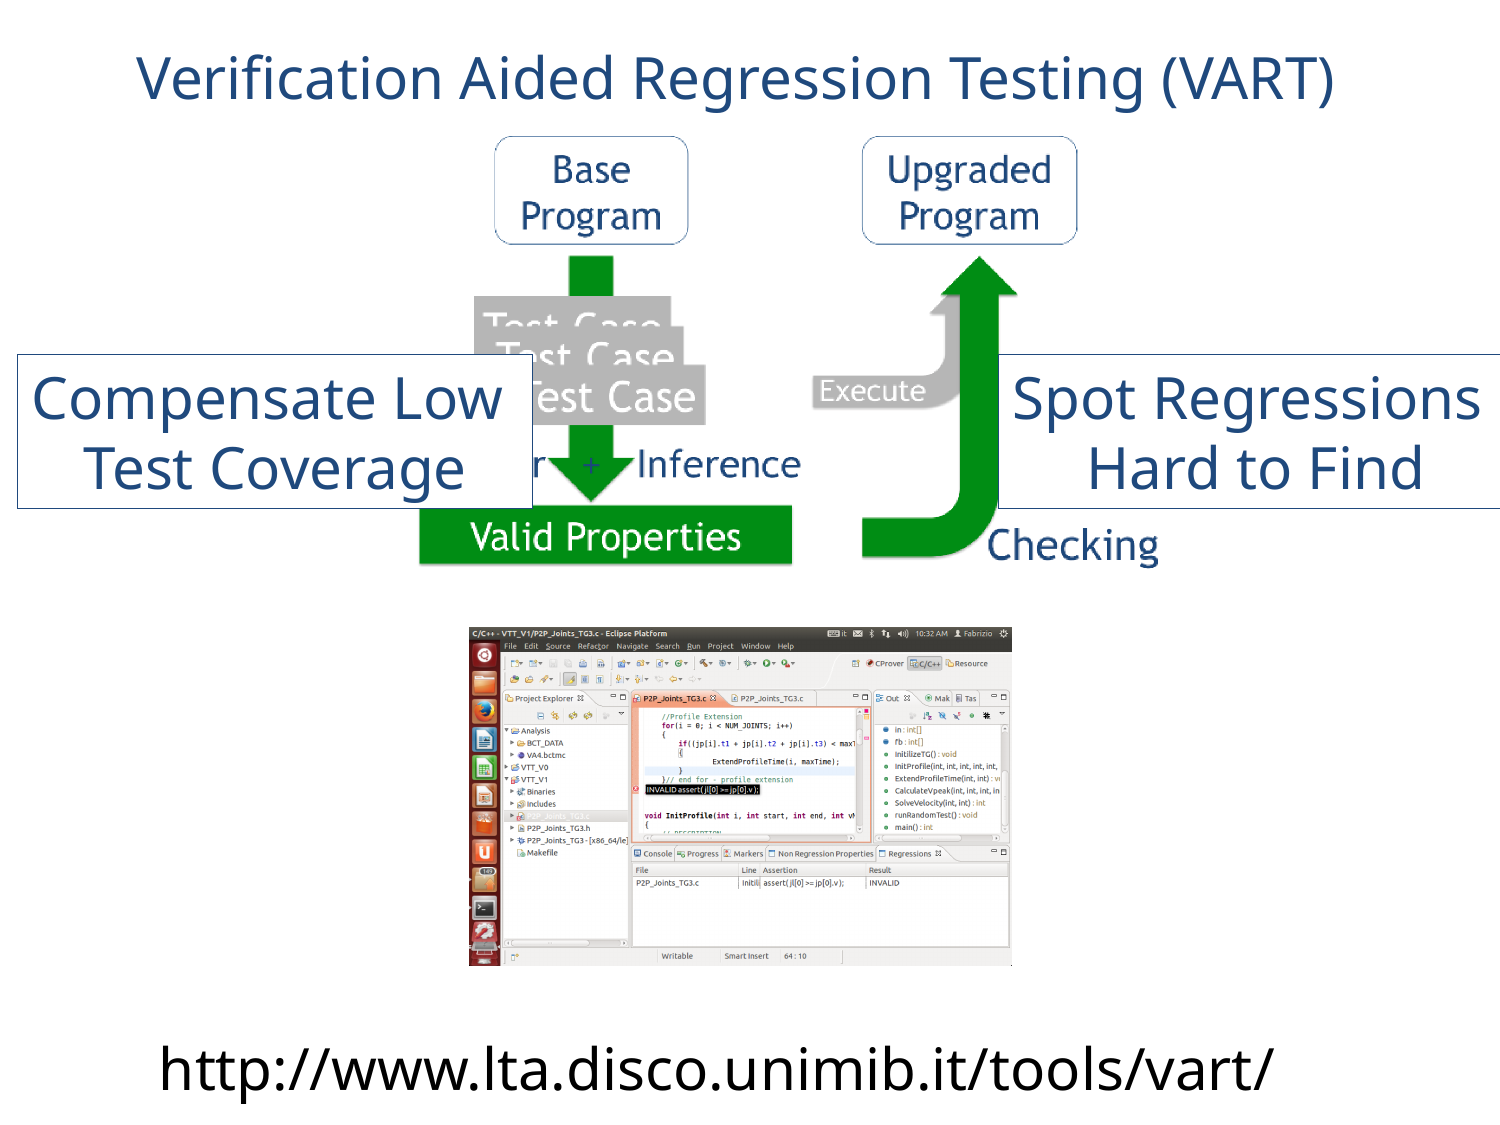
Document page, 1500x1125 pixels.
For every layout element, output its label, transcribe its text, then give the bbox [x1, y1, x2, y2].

picture [410, 119, 1161, 569]
picture [469, 627, 1012, 967]
text_box Spot Regressions Hard to Find [1164, 354, 1500, 509]
text_box http://www.lta.disco.unimib.it/tools/vart/ [144, 1024, 1434, 1110]
text_box Verification Aided Regression Testing (VART) [121, 33, 1350, 119]
text_box Compensate Low Test Coverage [17, 354, 405, 509]
